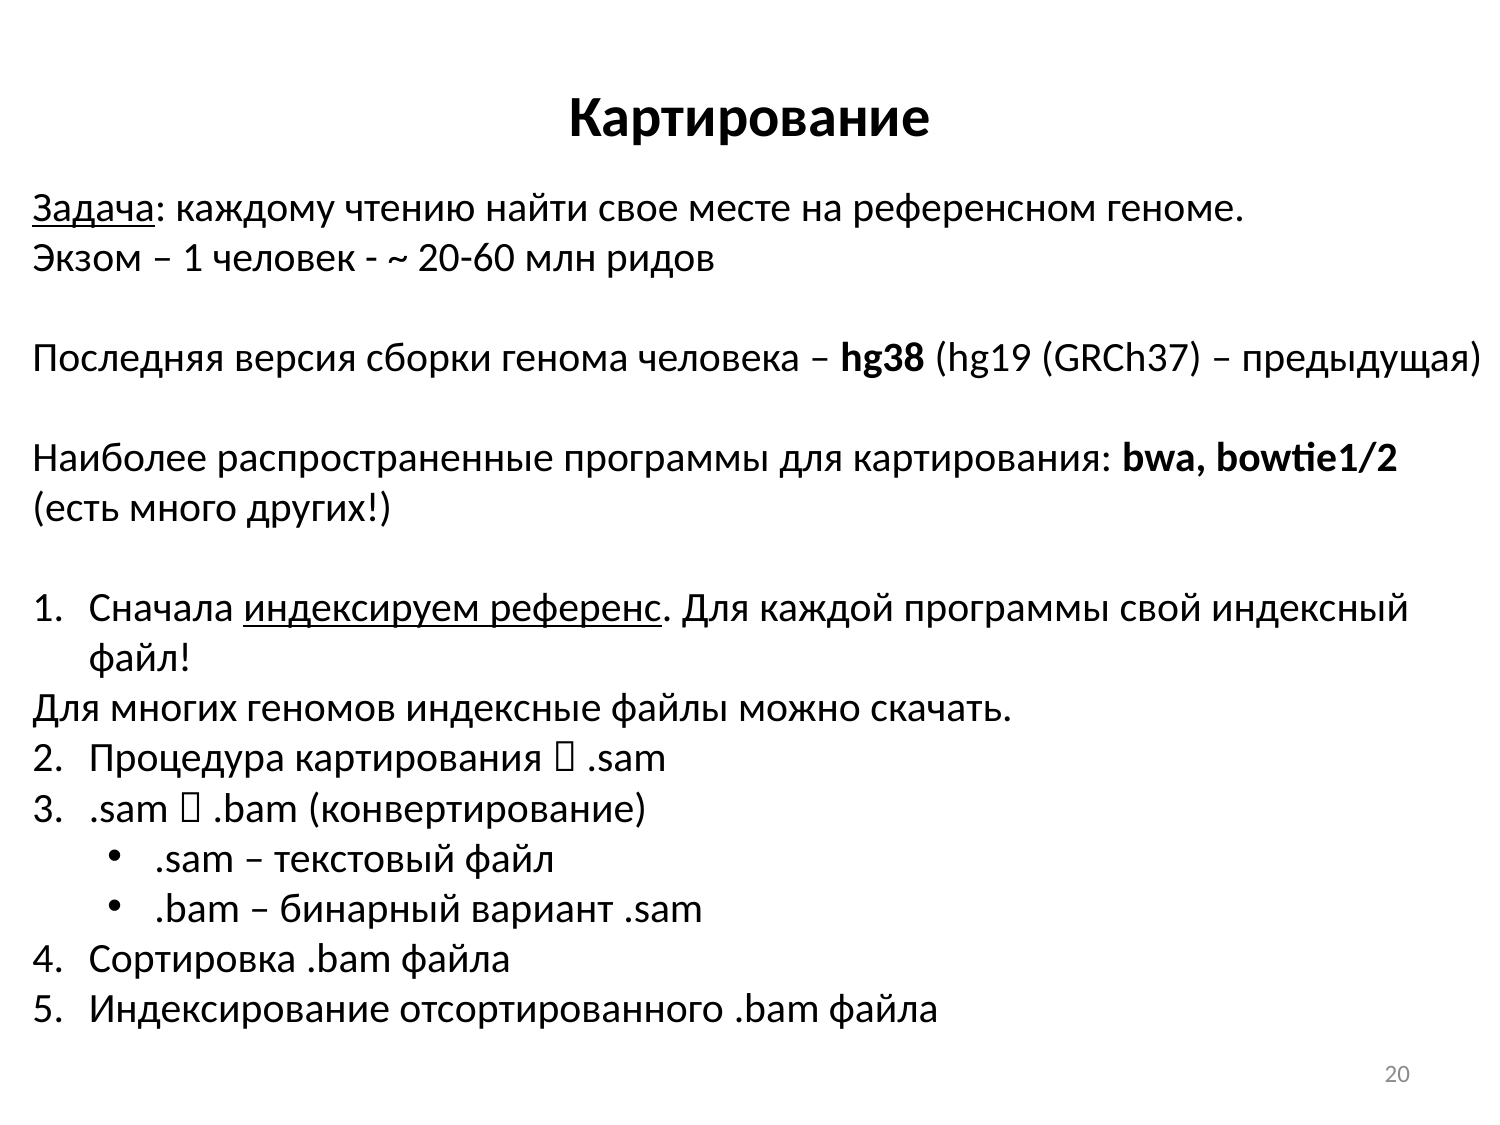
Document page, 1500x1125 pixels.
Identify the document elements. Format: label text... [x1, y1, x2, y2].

slide_number 20 [1074, 1042, 1425, 1103]
text_box Задача: каждому чтению найти свое месте на референсном геноме. Экзом – 1 человек - ~ 20-60 млн ридов Последняя версия сборки генома человека – hg38 (hg19 (GRCh37) – предыдущая) Наиболее распространенные программы для картирования: bwa, bowtie1/2 (есть много других!) Сначала индексируем референс. Для каждой программы свой индексный файл! Для многих геномов индексные файлы можно скачать. Процедура картирования  .sam .sam  .bam (конвертирование) .sam – текстовый файл .bam – бинарный вариант .sam Сортировка .bam файла Индексирование отсортированного .bam файла [17, 172, 1500, 1038]
text_box Картирование [0, 70, 1500, 156]
